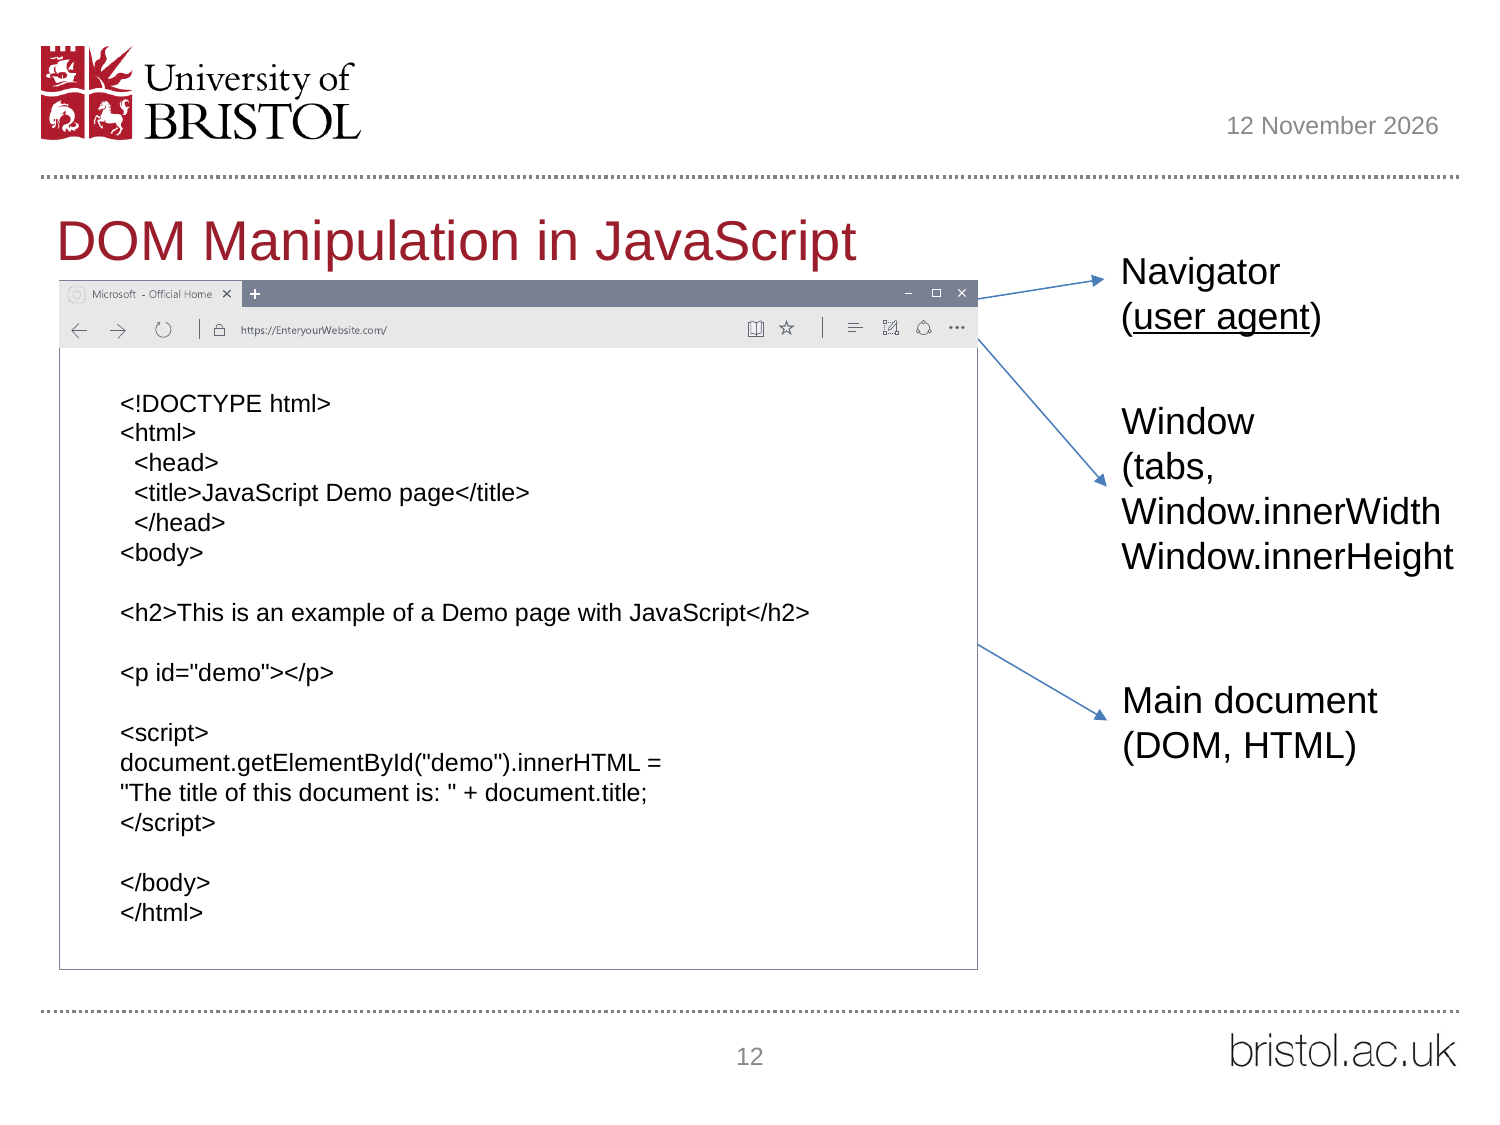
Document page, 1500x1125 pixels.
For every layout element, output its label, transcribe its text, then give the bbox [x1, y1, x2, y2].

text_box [982, 338, 1105, 488]
picture [1214, 1023, 1459, 1080]
title DOM Manipulation in JavaScript [41, 196, 1459, 279]
text_box Main document (DOM, HTML) [1107, 668, 1393, 773]
slide_number 12 [690, 1025, 810, 1086]
picture [41, 46, 361, 140]
text_box Window (tabs, Window.innerWidth Window.innerHeight [1106, 389, 1469, 584]
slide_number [1104, 101, 1455, 162]
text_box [979, 278, 1105, 300]
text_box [982, 644, 1106, 722]
text_box Navigator (user agent) [1105, 239, 1338, 345]
picture [57, 278, 979, 971]
